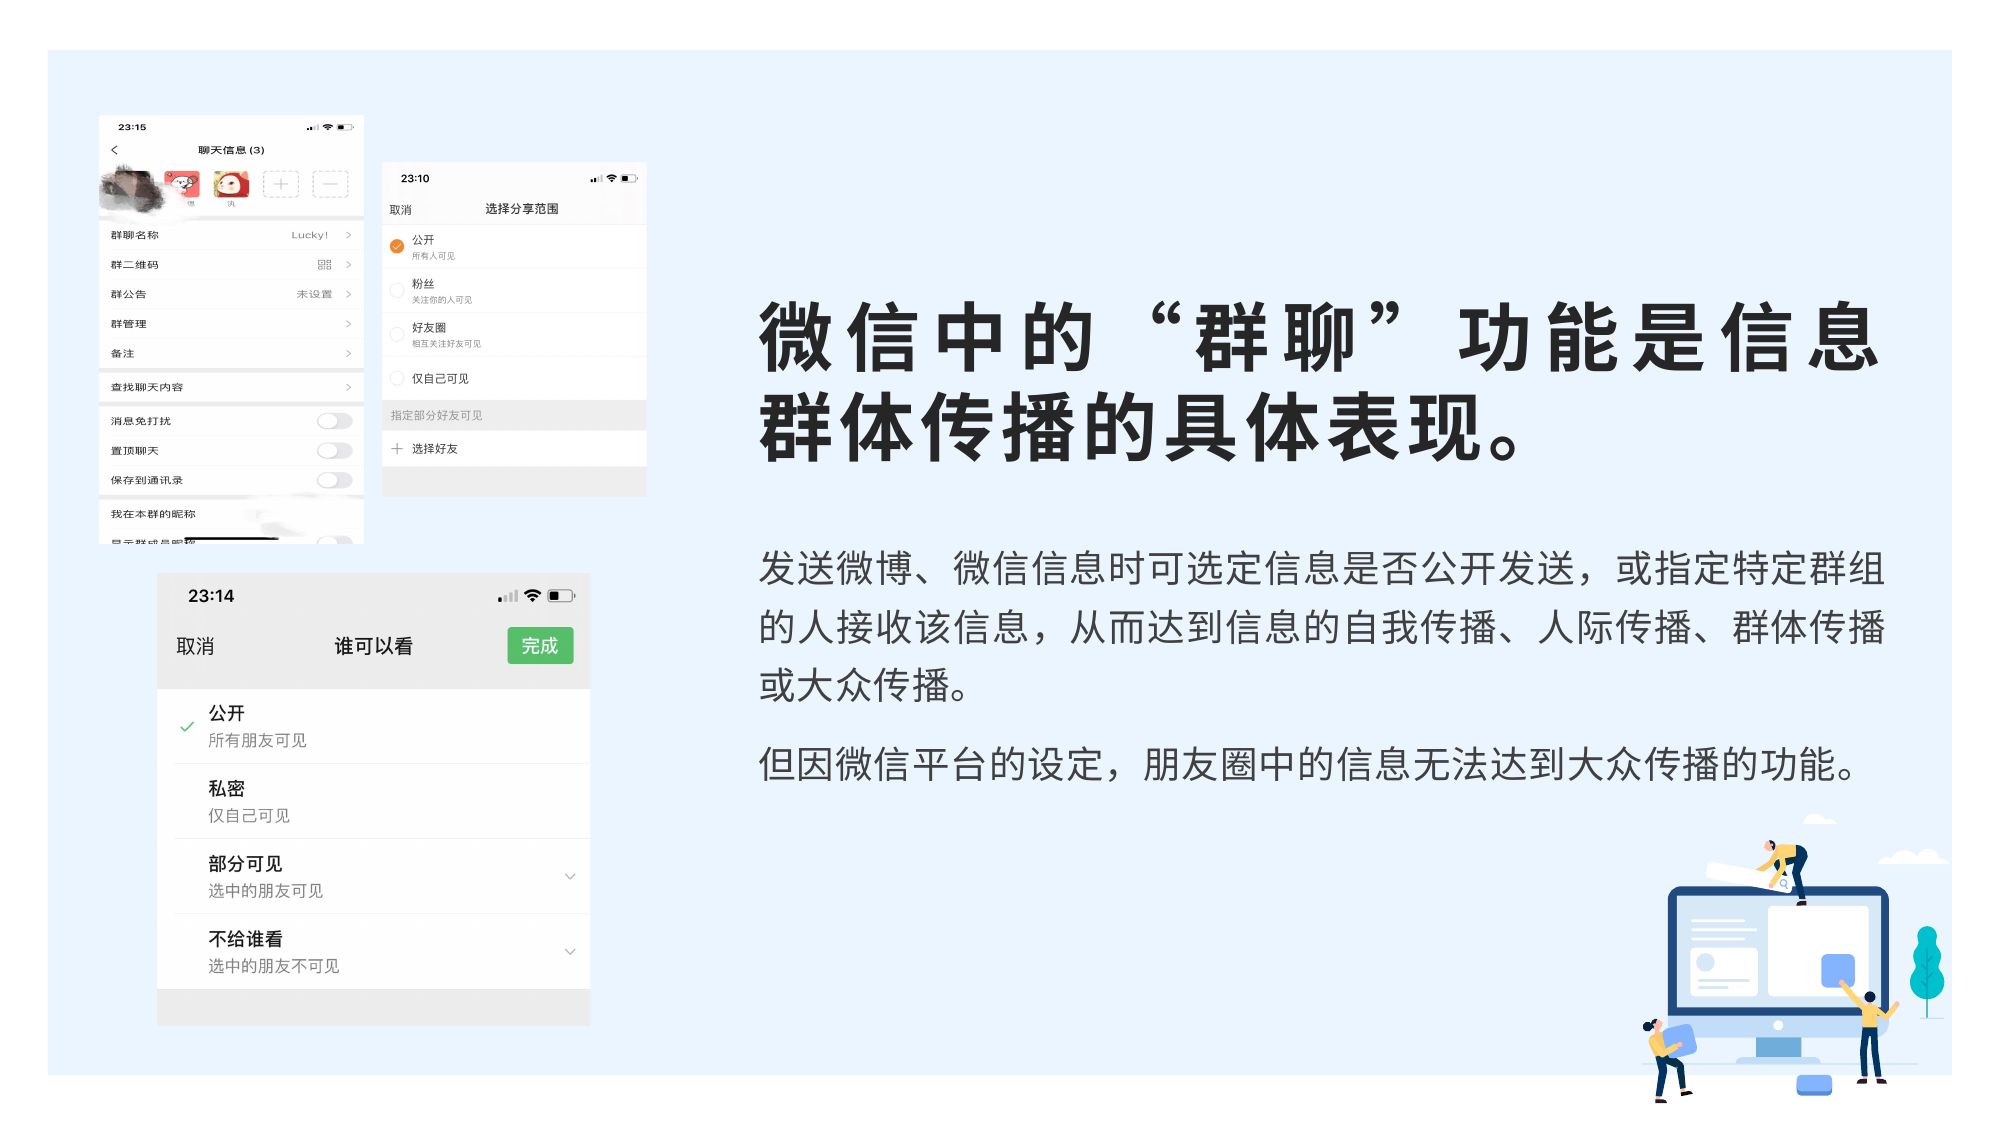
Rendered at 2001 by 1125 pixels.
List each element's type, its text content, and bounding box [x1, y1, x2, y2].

picture [155, 573, 591, 1026]
text_box 微信中的“群聊”功能是信息群体传播的具体表现。 [746, 278, 1901, 477]
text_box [1641, 813, 1950, 1104]
text_box [47, 49, 1953, 1076]
picture [382, 162, 647, 497]
picture [99, 115, 364, 544]
text_box 发送微博、微信信息时可选定信息是否公开发送，或指定特定群组的人接收该信息，从而达到信息的自我传播、人际传播、群体传播或大众传播。 但因微信平台的设定，朋友圈中的信息无法达到大众传播的功能。 [746, 525, 1901, 847]
